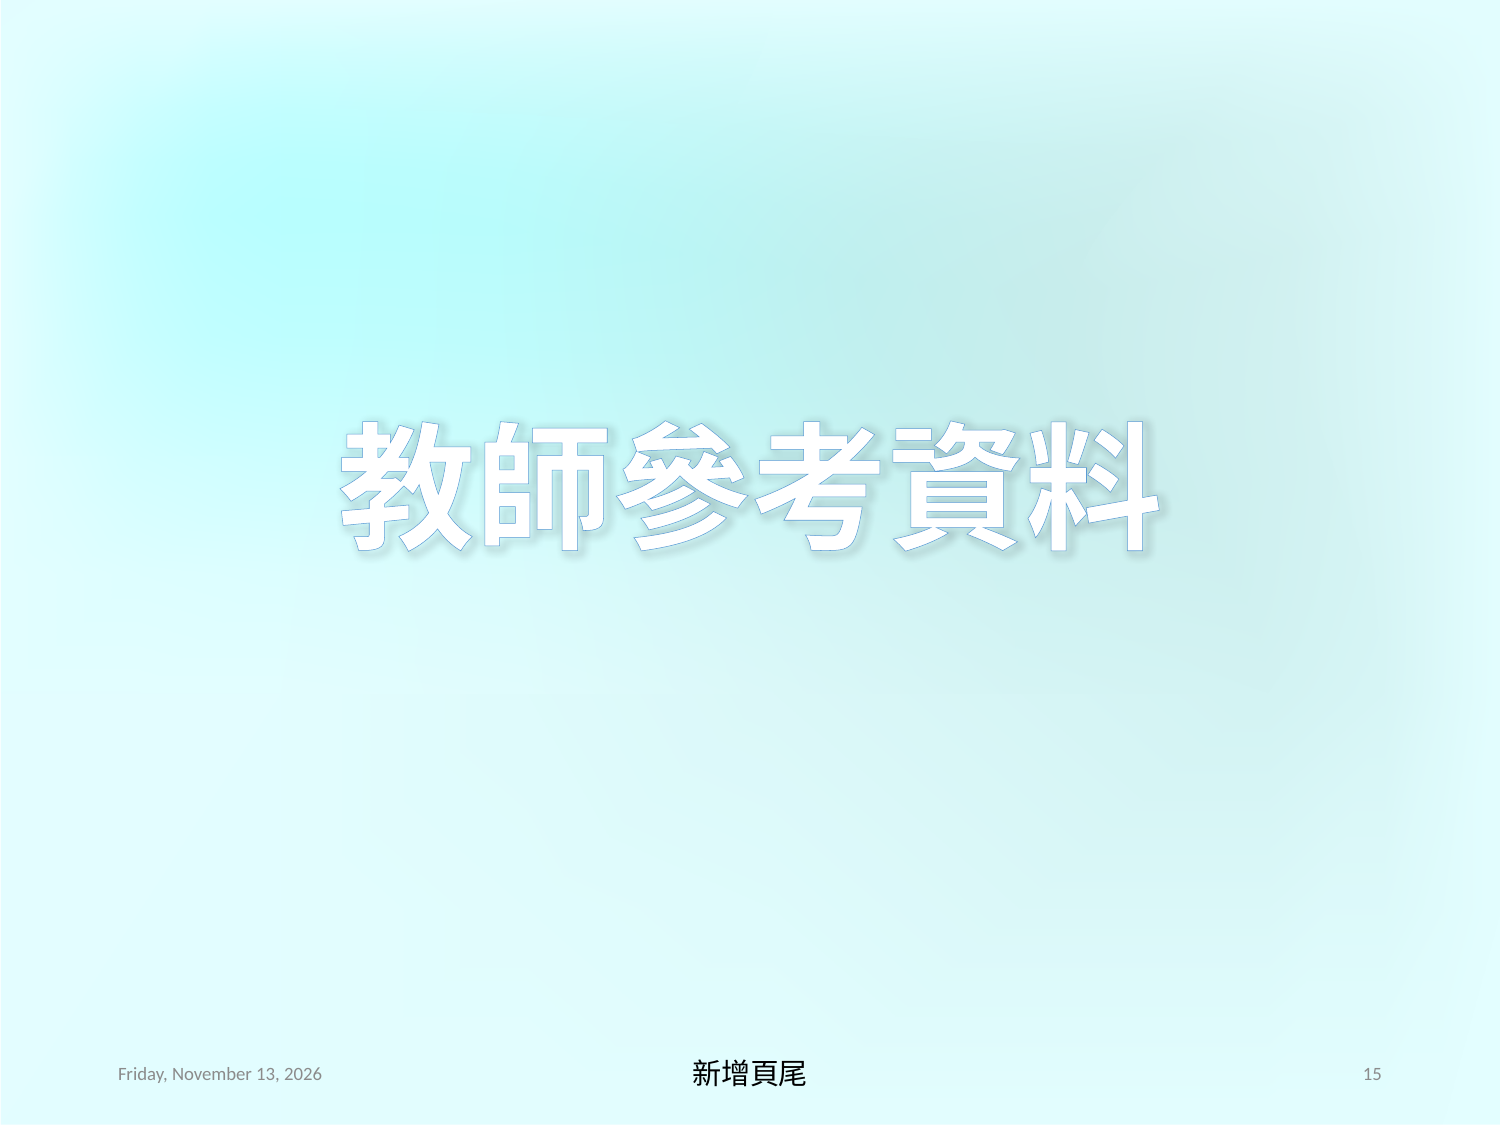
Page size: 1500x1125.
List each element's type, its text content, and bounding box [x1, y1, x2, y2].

picture [0, 0, 1500, 1125]
title 教師參考資料 [318, 372, 1182, 576]
slide_number 15 [1059, 1042, 1397, 1103]
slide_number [103, 1042, 441, 1103]
footer 新增頁尾 [496, 1042, 1004, 1103]
